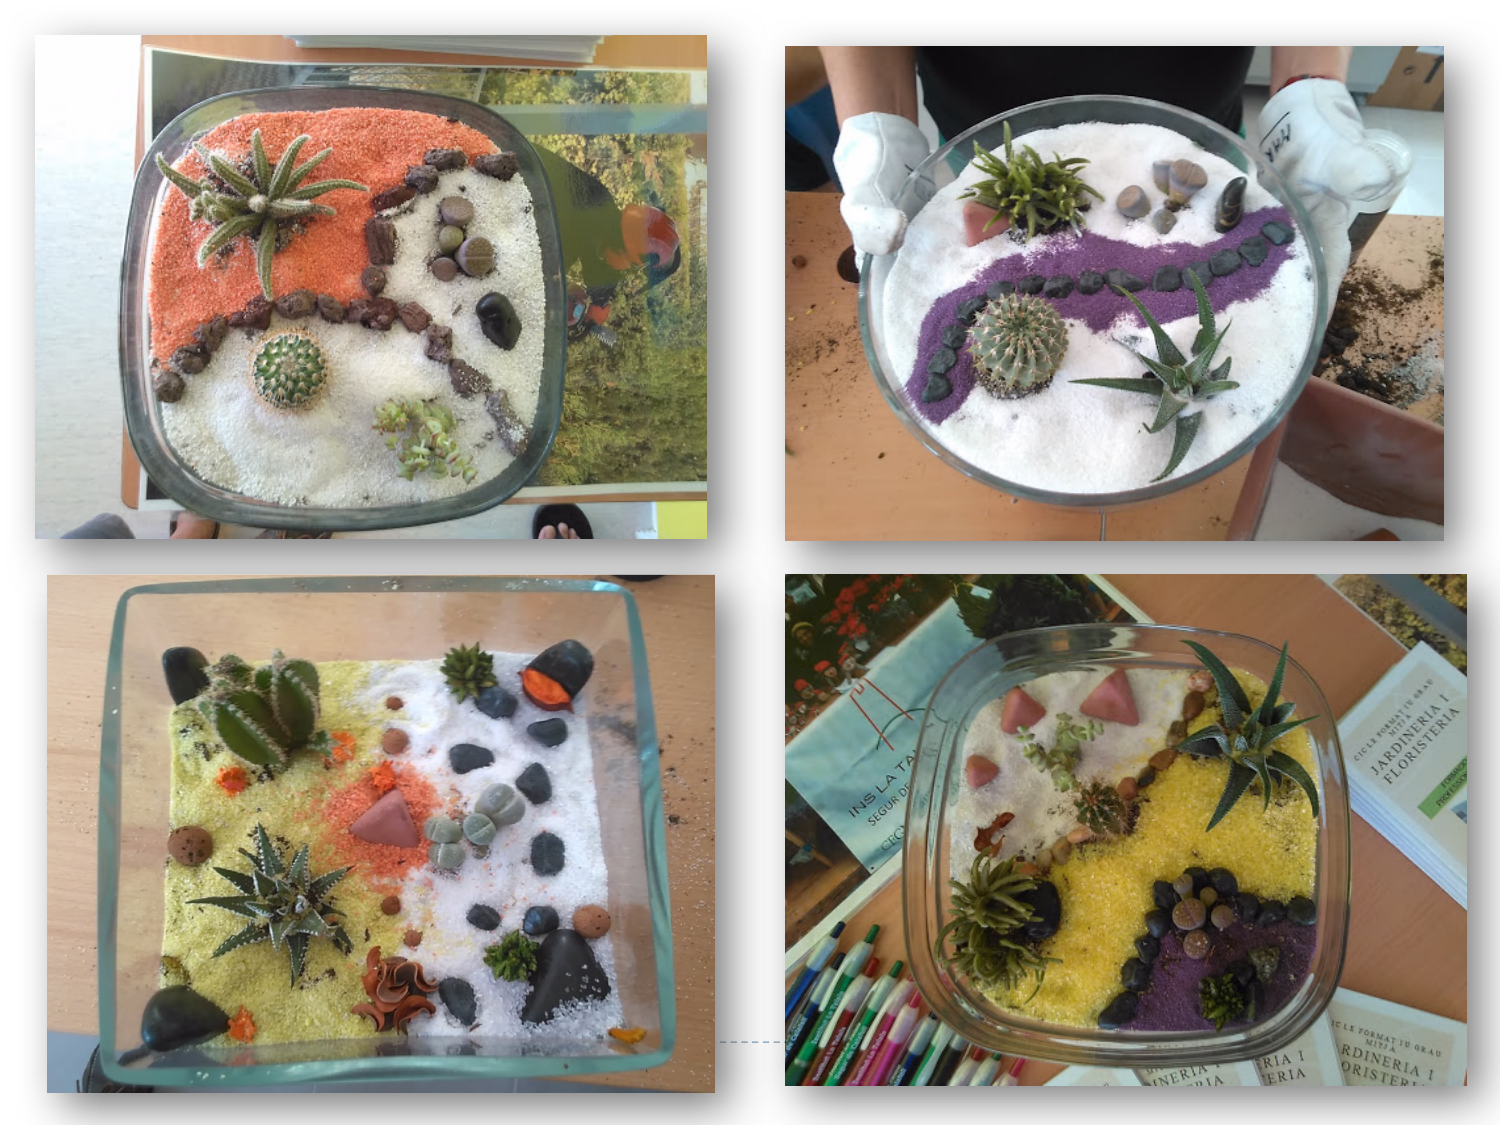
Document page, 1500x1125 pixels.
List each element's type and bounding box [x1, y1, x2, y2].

picture [784, 573, 1467, 1086]
picture [784, 46, 1444, 541]
picture [34, 34, 715, 1125]
